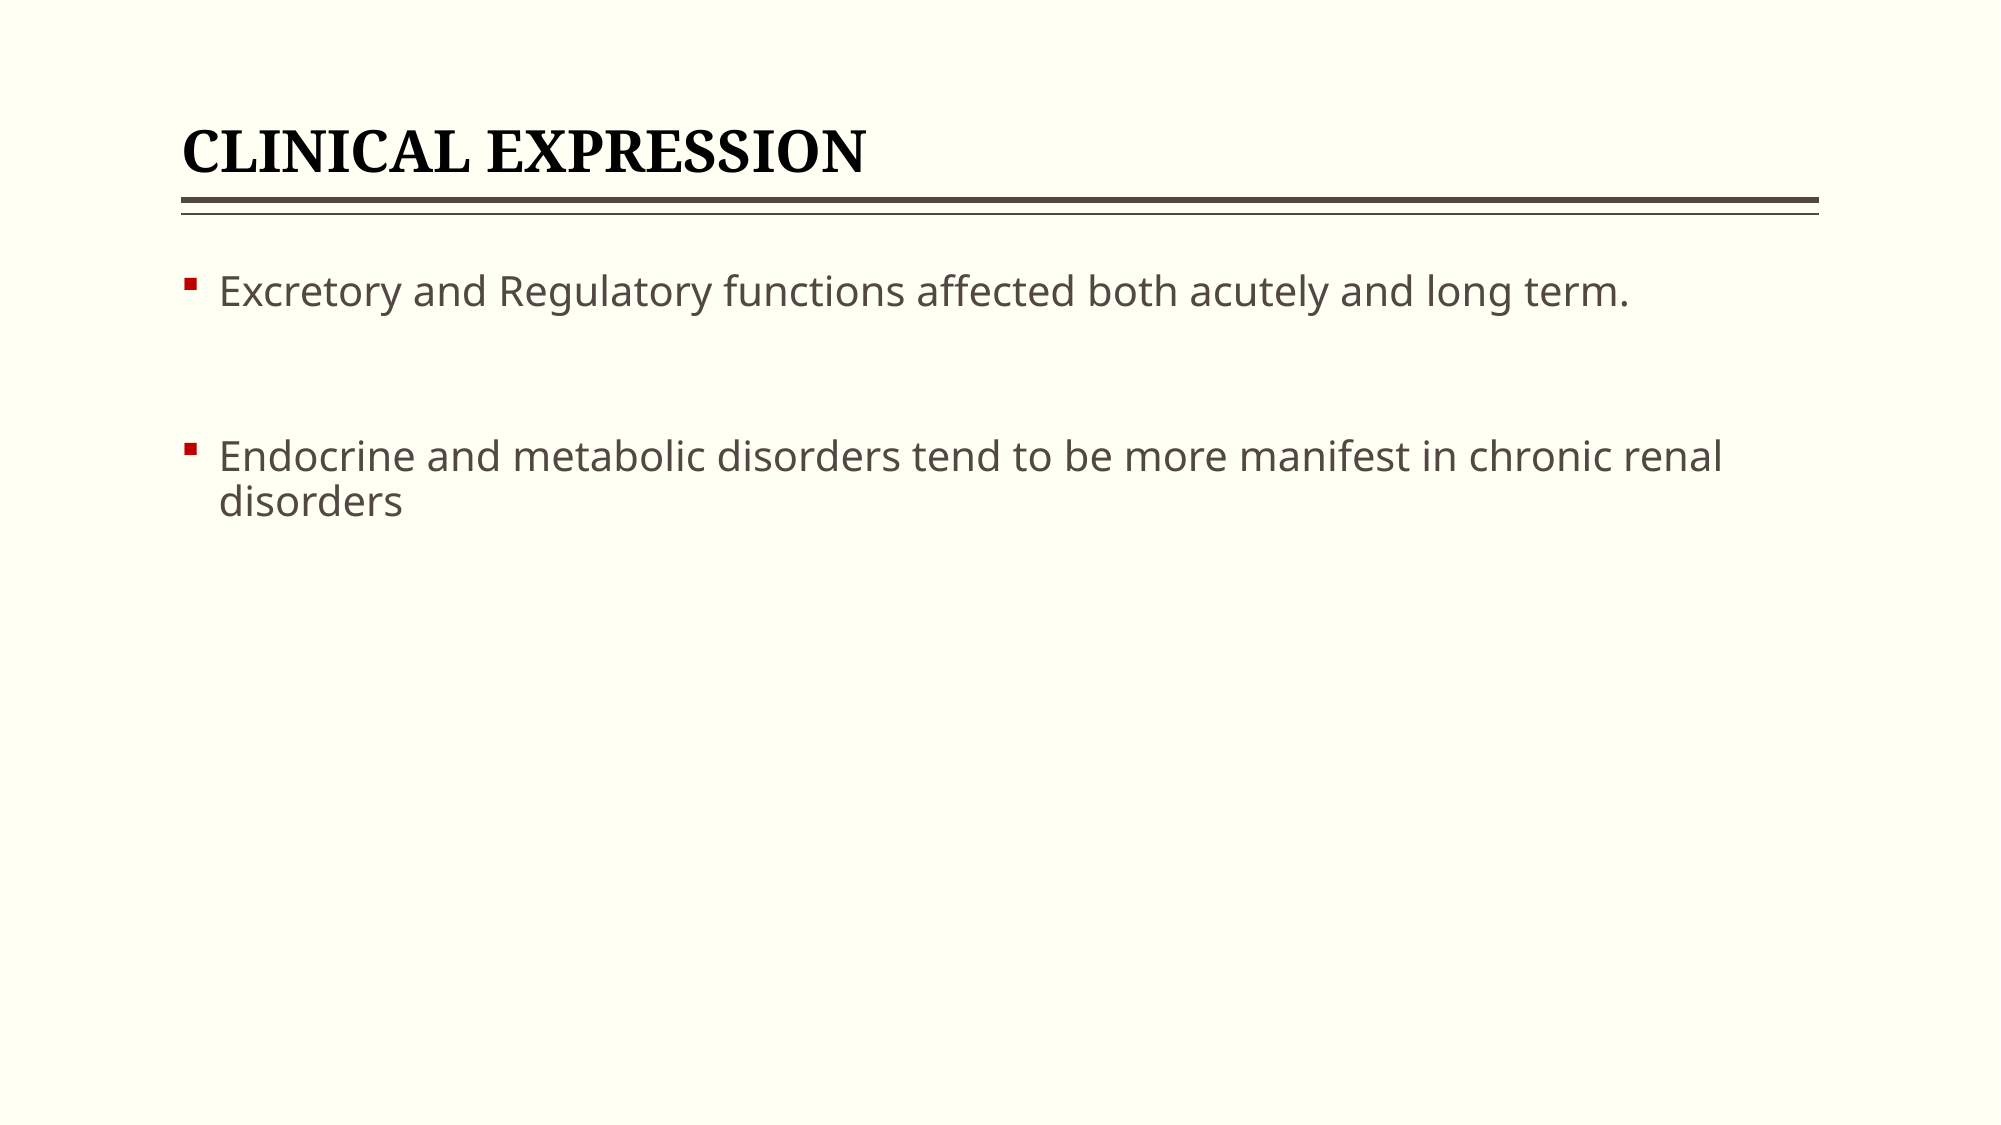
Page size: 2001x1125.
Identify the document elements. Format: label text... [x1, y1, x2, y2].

title CLINICAL EXPRESSION [181, 12, 1819, 193]
list Excretory and Regulatory functions affected both acutely and long term. Endocrine and metabolic disorders tend to be more manifest in chronic renal disorders [181, 262, 1819, 1013]
